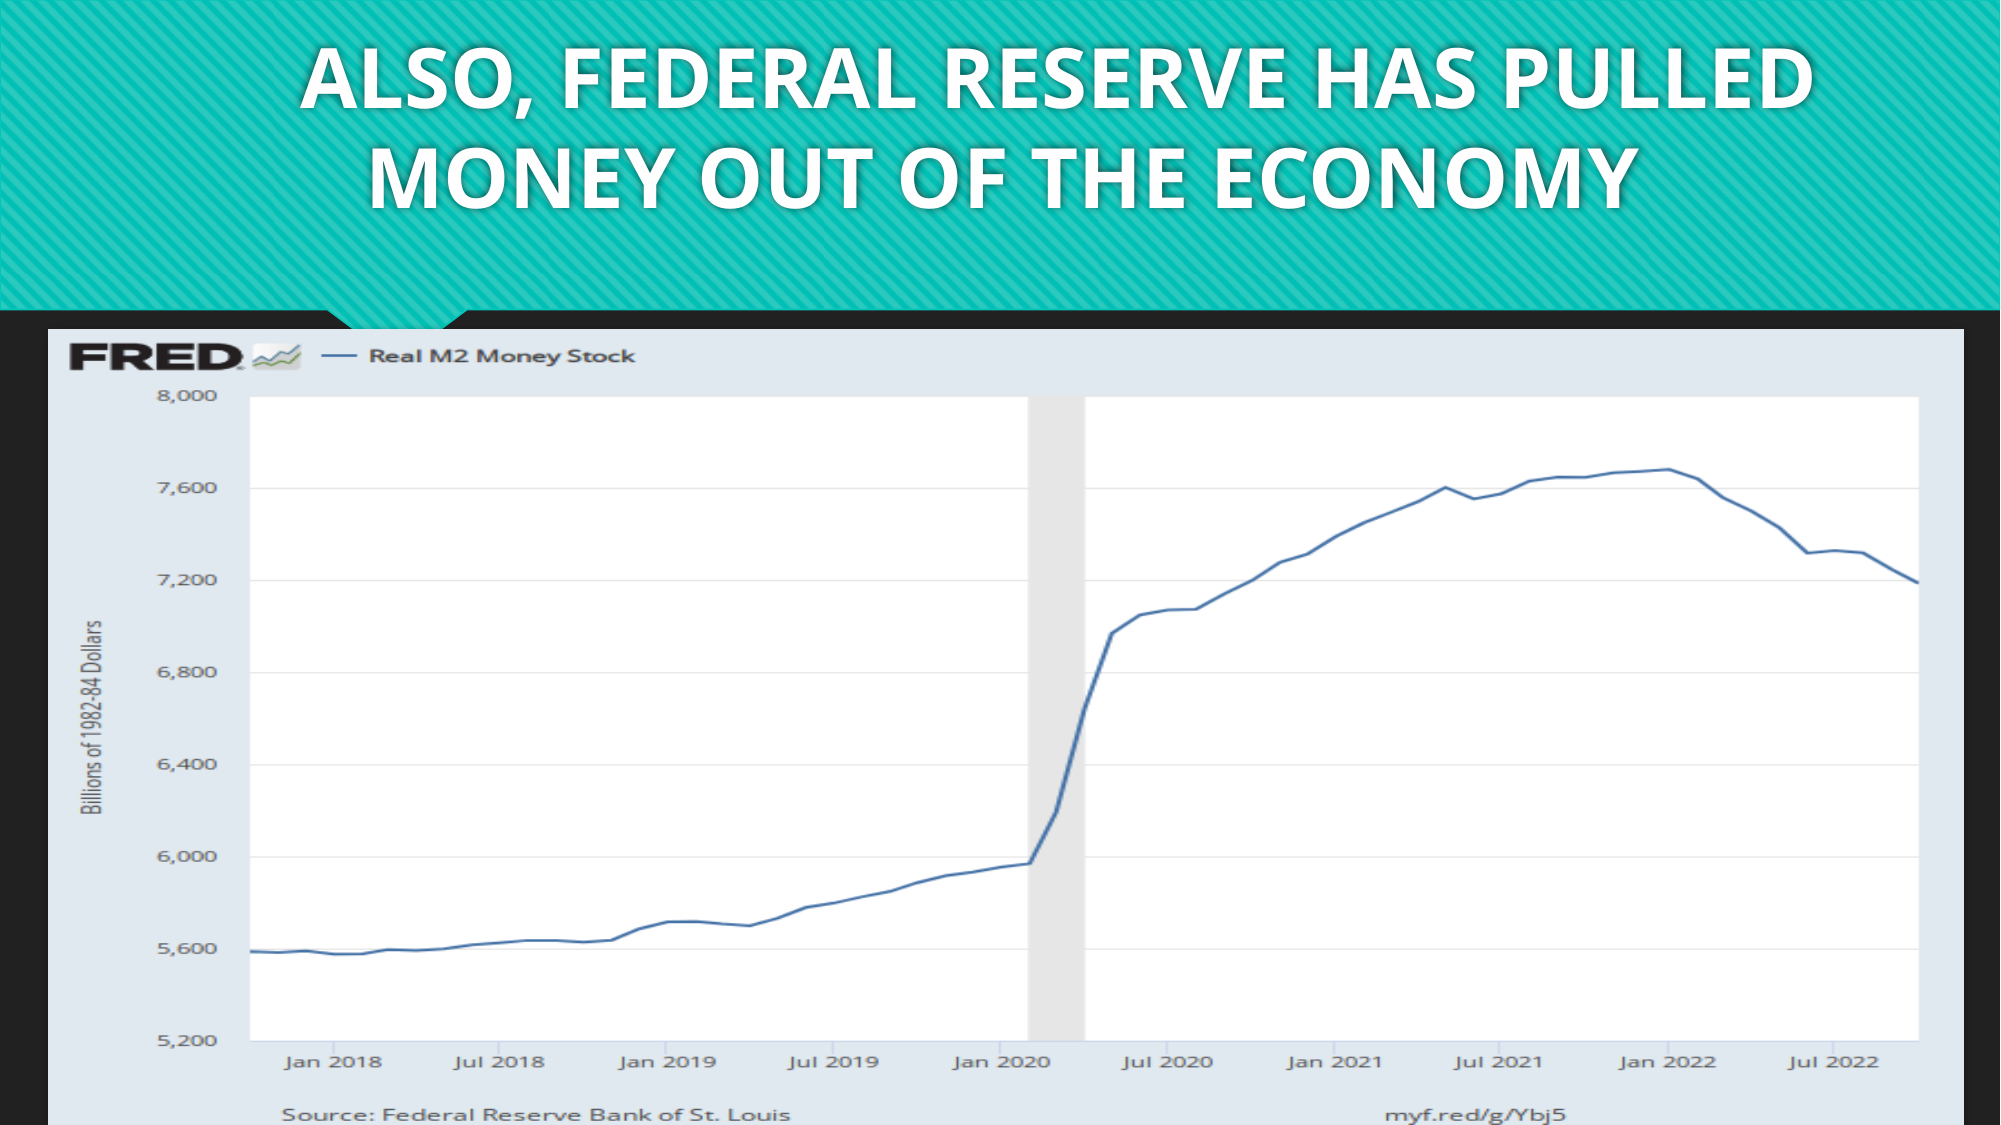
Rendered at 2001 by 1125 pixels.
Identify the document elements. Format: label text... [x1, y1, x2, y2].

title ALSO, FEDERAL RESERVE HAS PULLED MONEY OUT OF THE ECONOMY [132, 73, 1868, 233]
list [47, 329, 1964, 1125]
